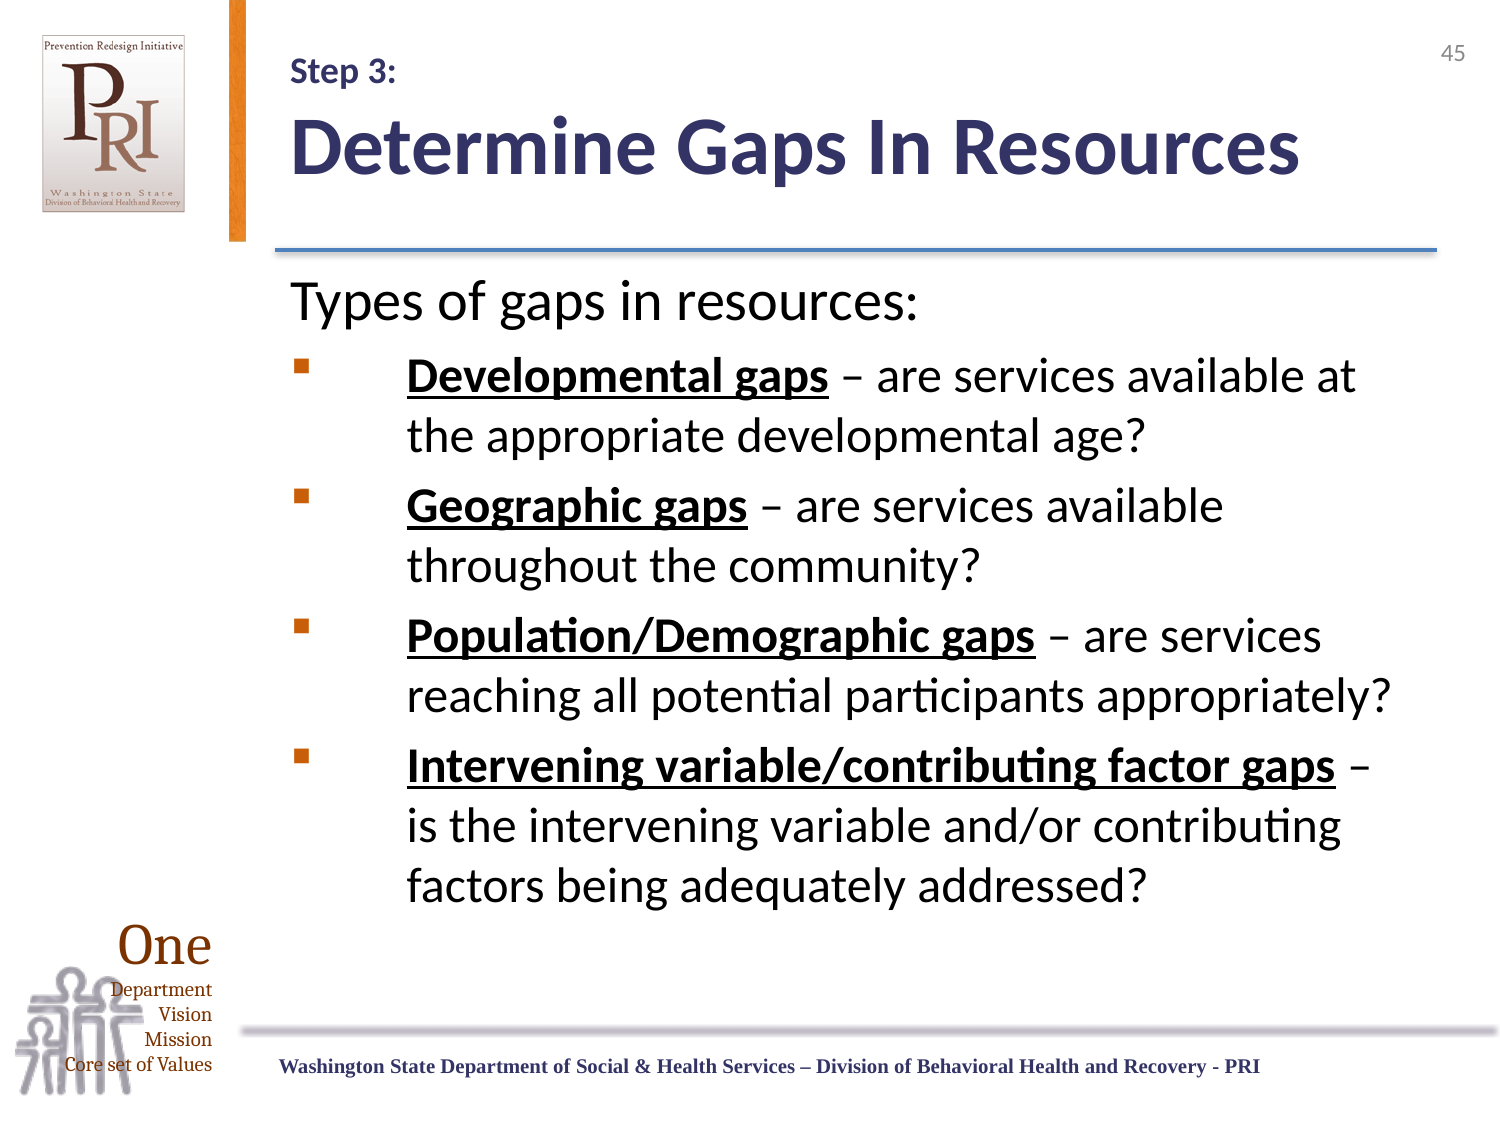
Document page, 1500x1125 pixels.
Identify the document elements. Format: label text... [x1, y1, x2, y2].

title Step 3: Determine Gaps In Resources [275, 24, 1425, 213]
picture [229, 0, 246, 242]
picture [37, 34, 188, 220]
slide_number 45 [1131, 21, 1482, 82]
list Types of gaps in resources: Developmental gaps – are services available at the appropriate developmental age? Geographic gaps – are services available throughout the community? Population/Demographic gaps – are services reaching all potential participants appropriately? Intervening variable/contributing factor gaps – is the intervening variable and/or contributing factors being adequately addressed? [275, 262, 1425, 1005]
